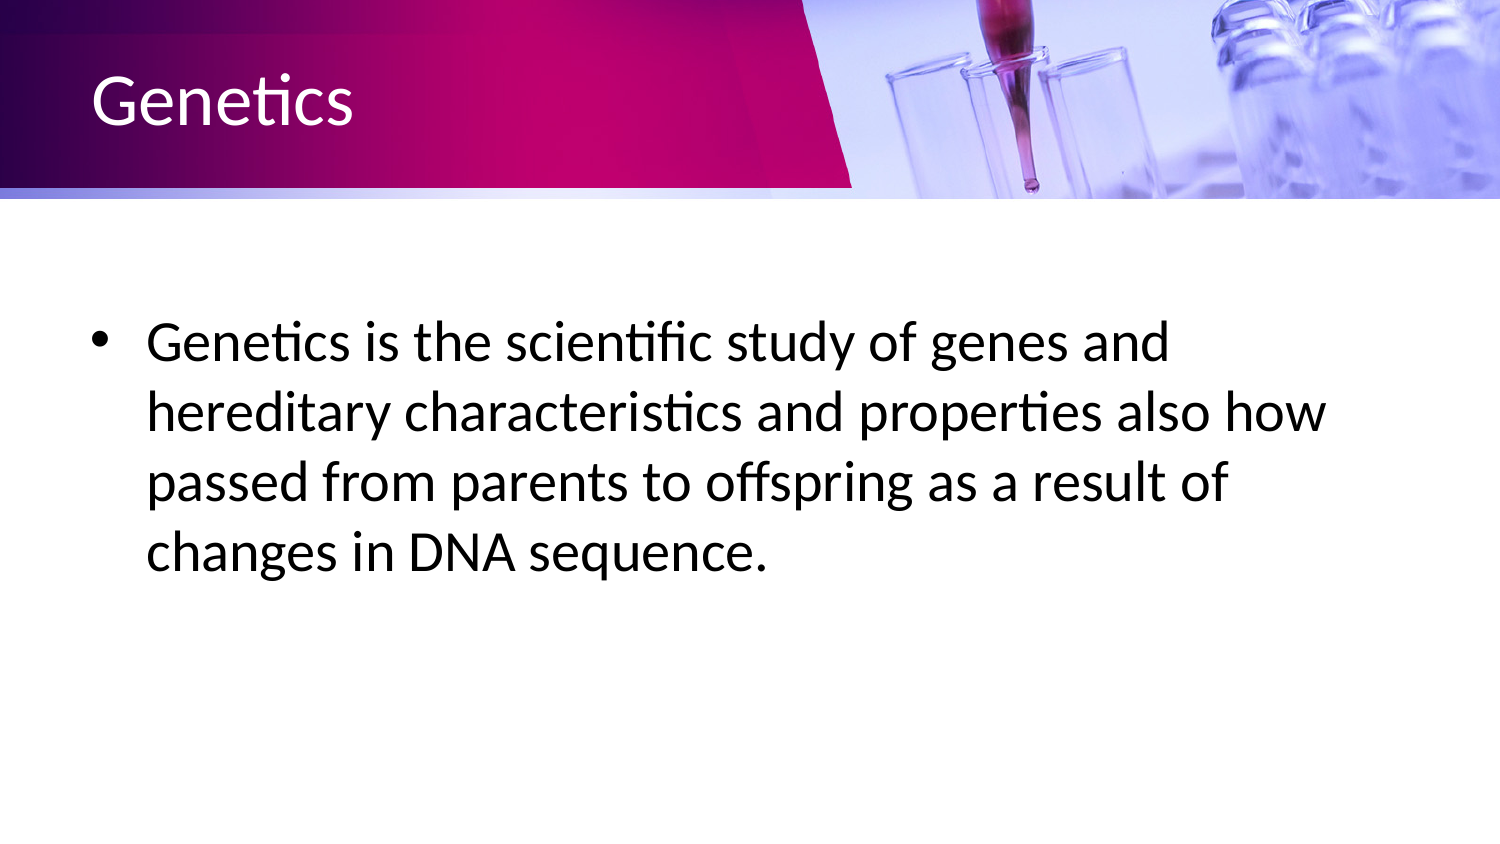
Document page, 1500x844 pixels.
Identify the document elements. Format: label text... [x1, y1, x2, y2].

list Genetics is the scientific study of genes and hereditary characteristics and properties also how passed from parents to offspring as a result of changes in DNA sequence. [74, 214, 1428, 781]
picture [0, 0, 1500, 844]
title Genetics [76, 33, 1431, 159]
